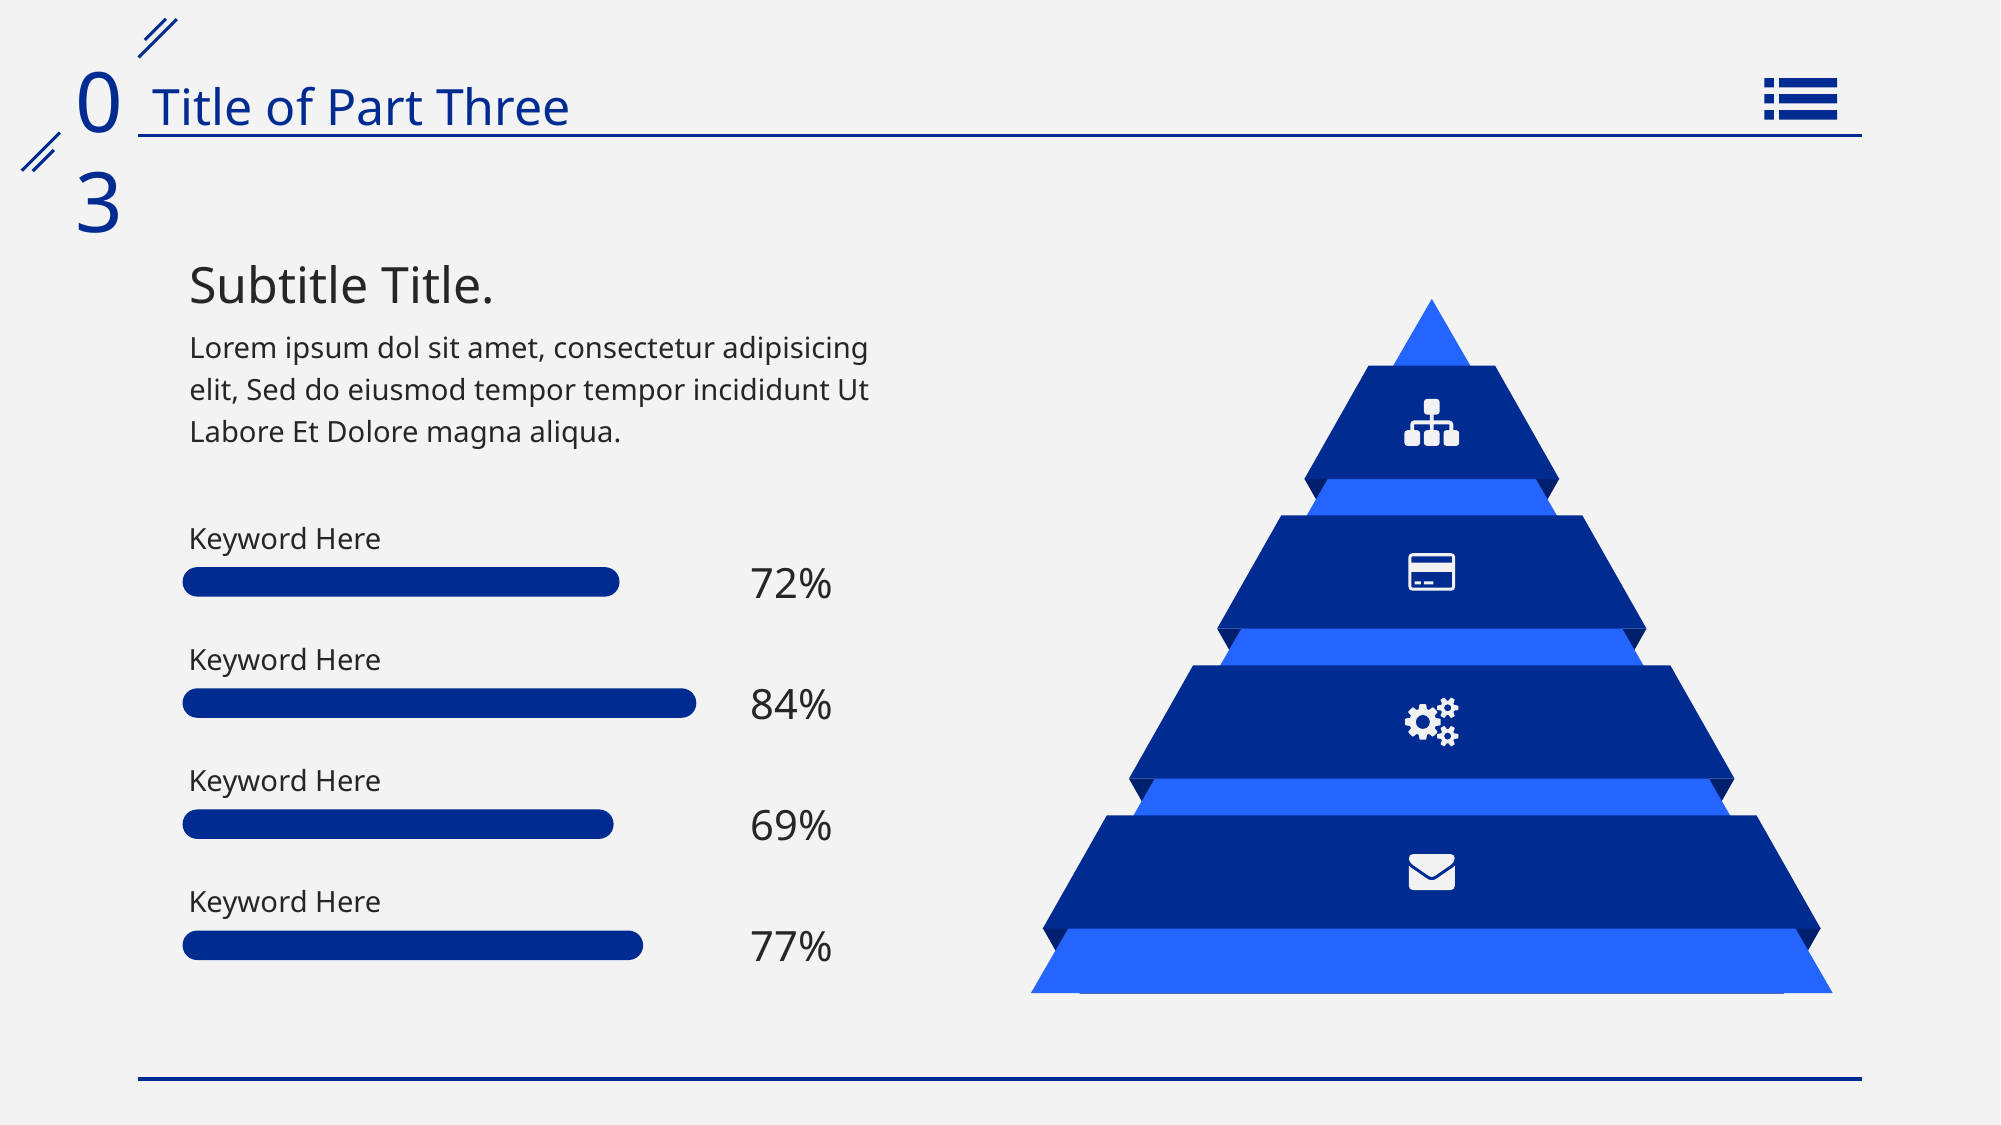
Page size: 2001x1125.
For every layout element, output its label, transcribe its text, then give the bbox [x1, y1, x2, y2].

text_box 72% [711, 549, 848, 614]
text_box Keyword Here [173, 627, 533, 684]
text_box 77% [711, 912, 848, 978]
text_box Subtitle Title. [174, 234, 602, 315]
text_box [181, 929, 645, 962]
text_box Keyword Here [173, 505, 533, 563]
text_box [181, 808, 615, 840]
text_box [181, 687, 698, 719]
text_box 84% [711, 670, 848, 736]
text_box Keyword Here [173, 748, 533, 805]
text_box Lorem ipsum dol sit amet, consectetur adipisicing elit, Sed do eiusmod tempor tempor incididunt Ut Labore Et Dolore magna aliqua. [174, 315, 934, 456]
text_box 69% [711, 791, 848, 857]
text_box [181, 566, 621, 598]
text_box Keyword Here [173, 869, 533, 927]
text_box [1030, 298, 1833, 994]
